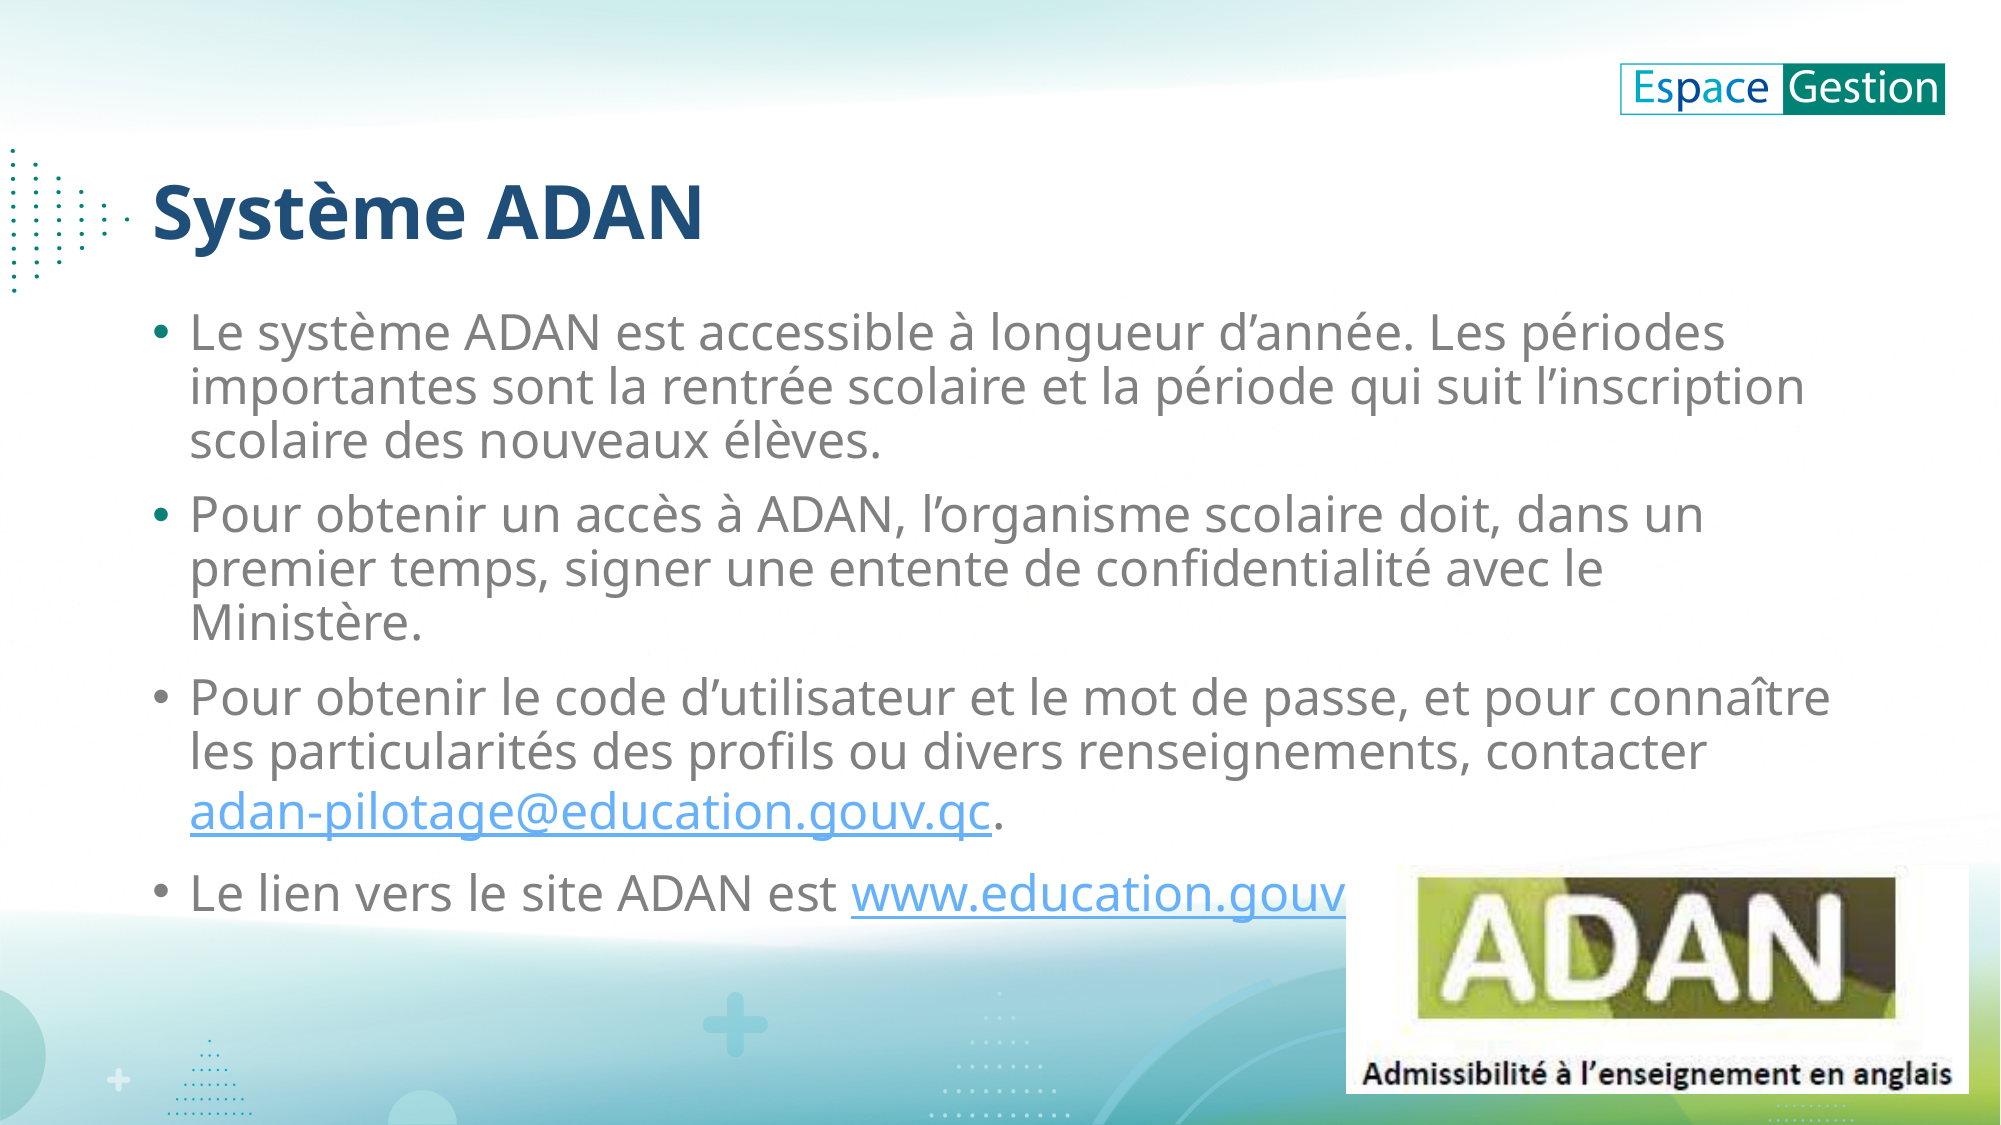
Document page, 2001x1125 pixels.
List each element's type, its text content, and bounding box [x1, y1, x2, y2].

list Le système ADAN est accessible à longueur d’année. Les périodes importantes sont la rentrée scolaire et la période qui suit l’inscription scolaire des nouveaux élèves. Pour obtenir un accès à ADAN, l’organisme scolaire doit, dans un premier temps, signer une entente de confidentialité avec le Ministère. Pour obtenir le code d’utilisateur et le mot de passe, et pour connaître les particularités des profils ou divers renseignements, contacter adan-pilotage@education.gouv.qc. Le lien vers le site ADAN est www.education.gouv.qc.ca/adan [137, 299, 1863, 1014]
picture [0, 0, 2001, 1125]
title Système ADAN [137, 160, 1863, 270]
